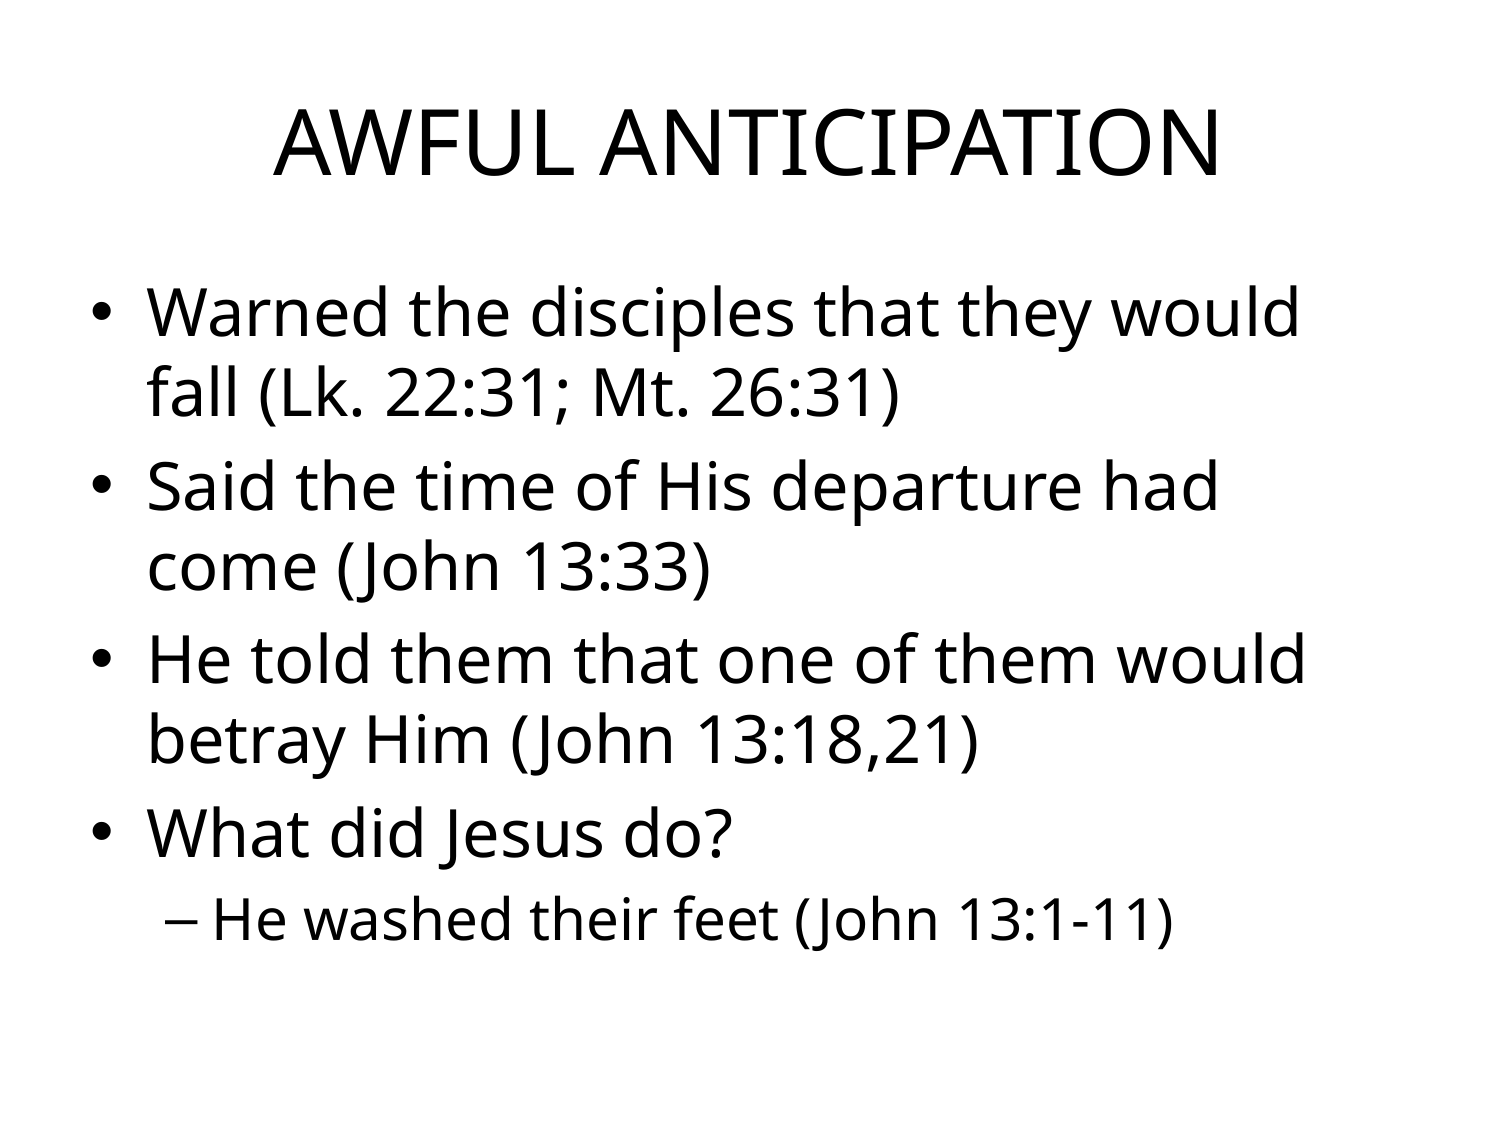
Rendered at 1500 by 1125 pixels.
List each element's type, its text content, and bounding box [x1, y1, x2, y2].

list Warned the disciples that they would fall (Lk. 22:31; Mt. 26:31) Said the time of His departure had come (John 13:33) He told them that one of them would betray Him (John 13:18,21) What did Jesus do? He washed their feet (John 13:1-11) [75, 262, 1425, 1005]
title AWFUL ANTICIPATION [75, 45, 1425, 233]
